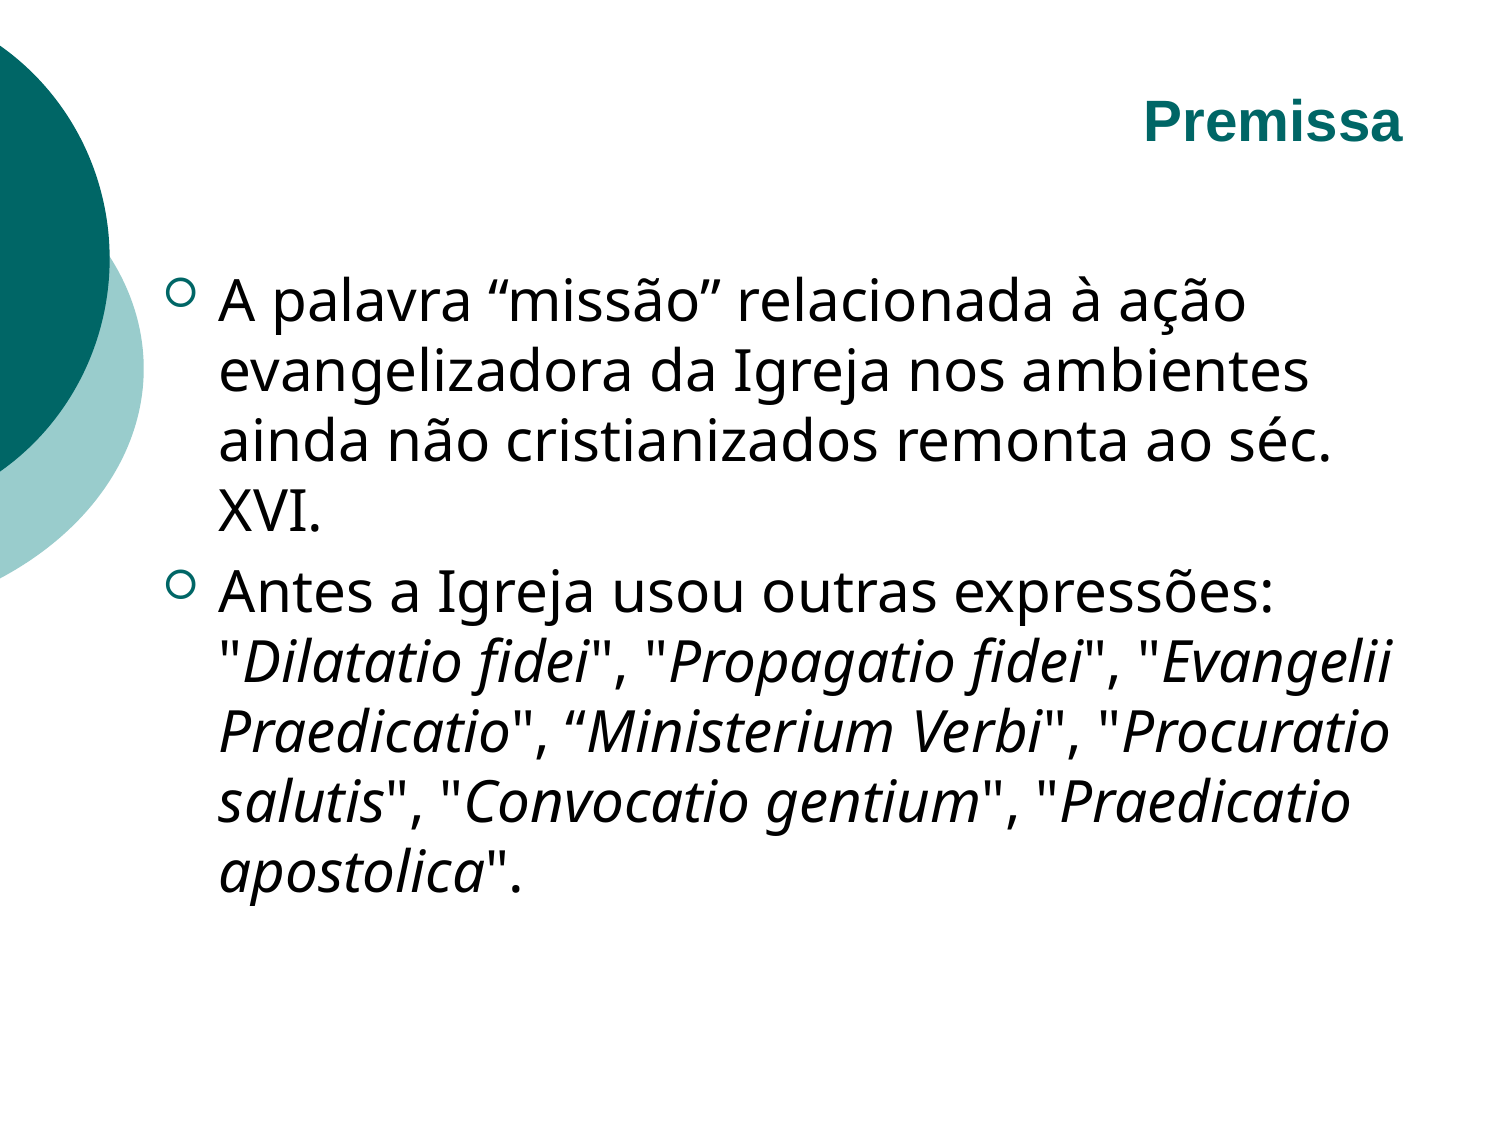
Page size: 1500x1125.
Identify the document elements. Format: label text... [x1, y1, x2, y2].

title Premissa [123, 54, 1419, 162]
list A palavra “missão” relacionada à ação evangelizadora da Igreja nos ambientes ainda não cristianizados remonta ao séc. XVI. Antes a Igreja usou outras expressões: "Dilatatio fidei", "Propagatio fidei", "Evangelii Praedicatio", “Ministerium Verbi", "Procuratio salutis", "Convocatio gentium", "Praedicatio apostolica". [147, 255, 1412, 1000]
